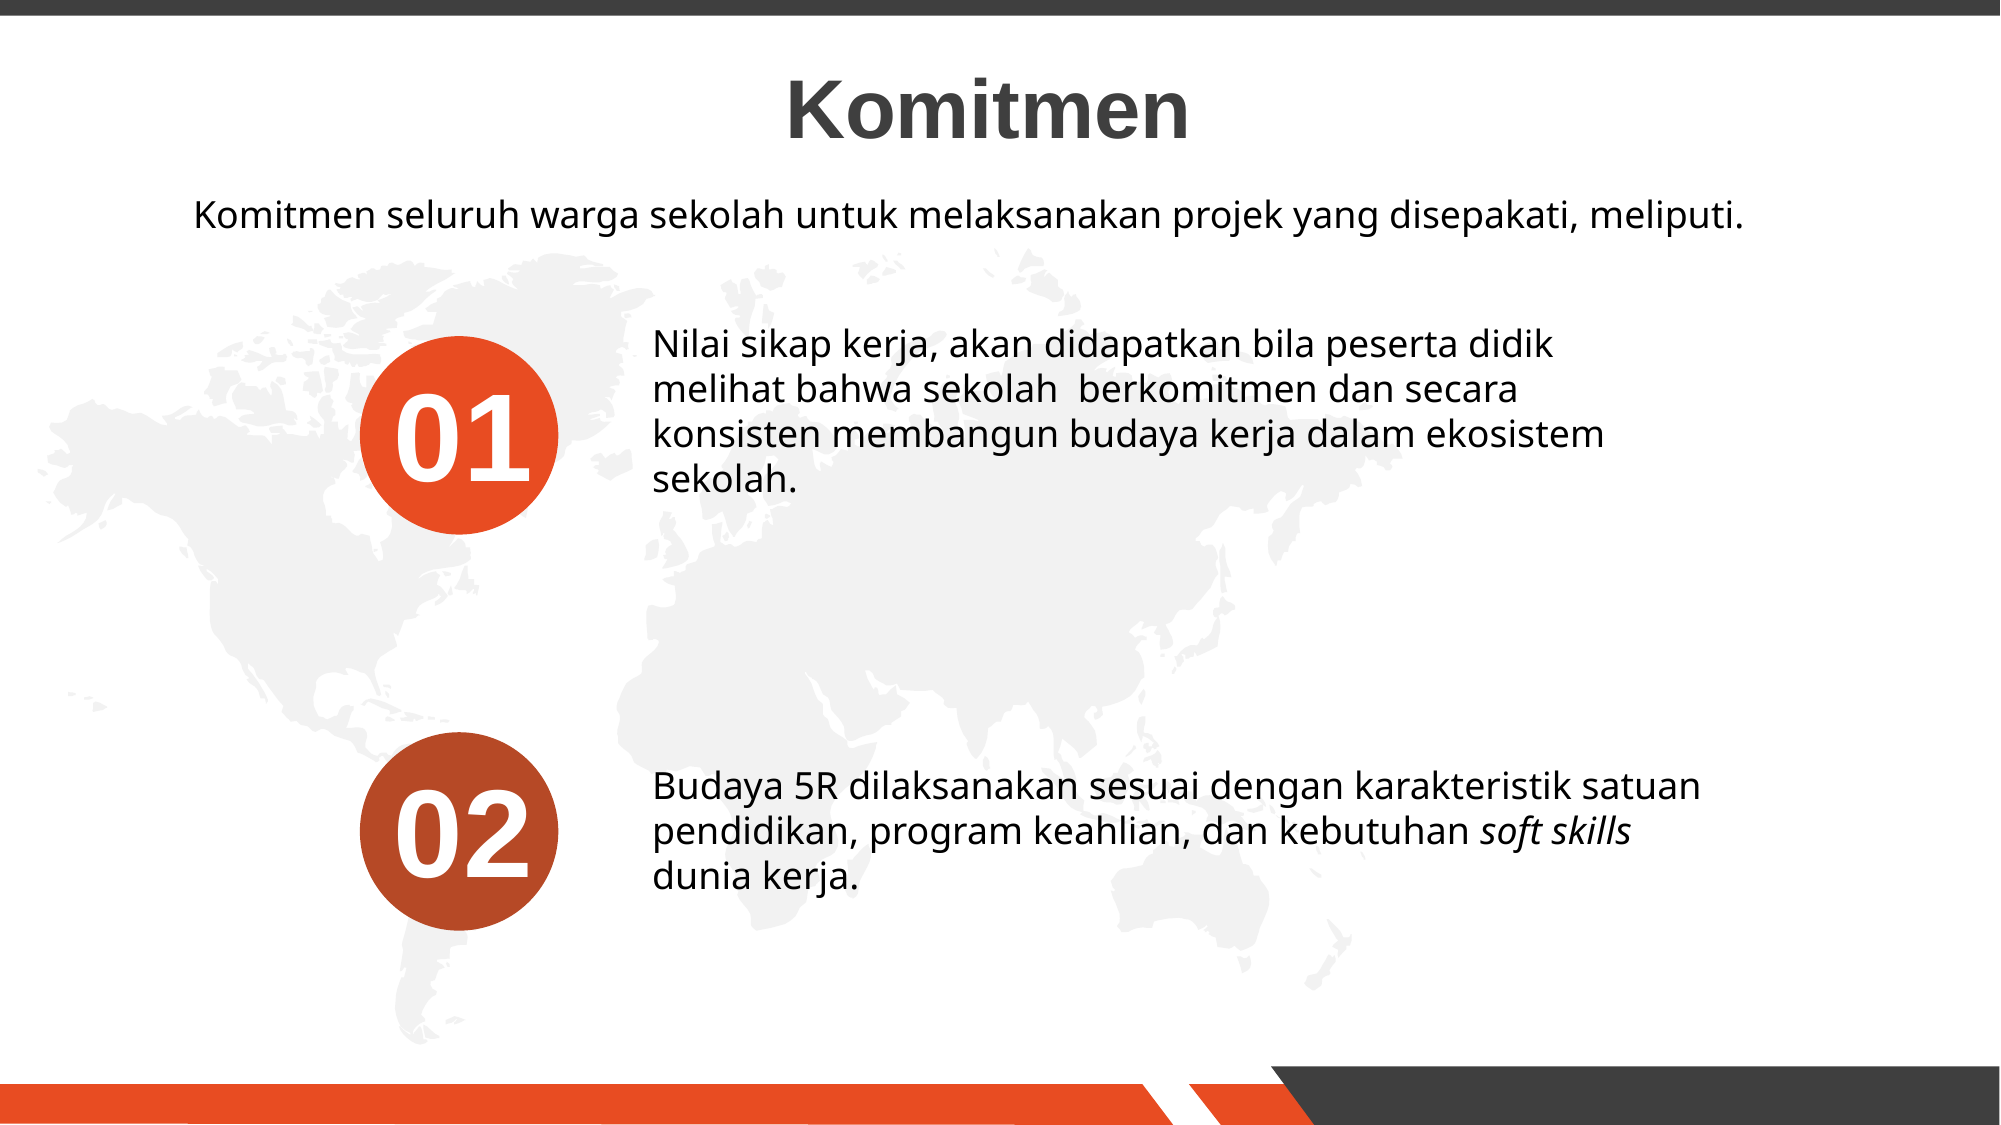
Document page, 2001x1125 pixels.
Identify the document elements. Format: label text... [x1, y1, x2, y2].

text_box Budaya 5R dilaksanakan sesuai dengan karakteristik satuan pendidikan, program keahlian, dan kebutuhan soft skills dunia kerja. [1408, 754, 1741, 905]
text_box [37, 248, 1403, 1045]
text_box Komitmen seluruh warga sekolah untuk melaksanakan projek yang disepakati, meliputi. [178, 183, 1805, 244]
list Komitmen [0, 58, 2000, 153]
text_box Nilai sikap kerja, akan didapatkan bila peserta didik melihat bahwa sekolah berkomitmen dan secara konsisten membangun budaya kerja dalam ekosistem sekolah. [1408, 312, 1699, 507]
